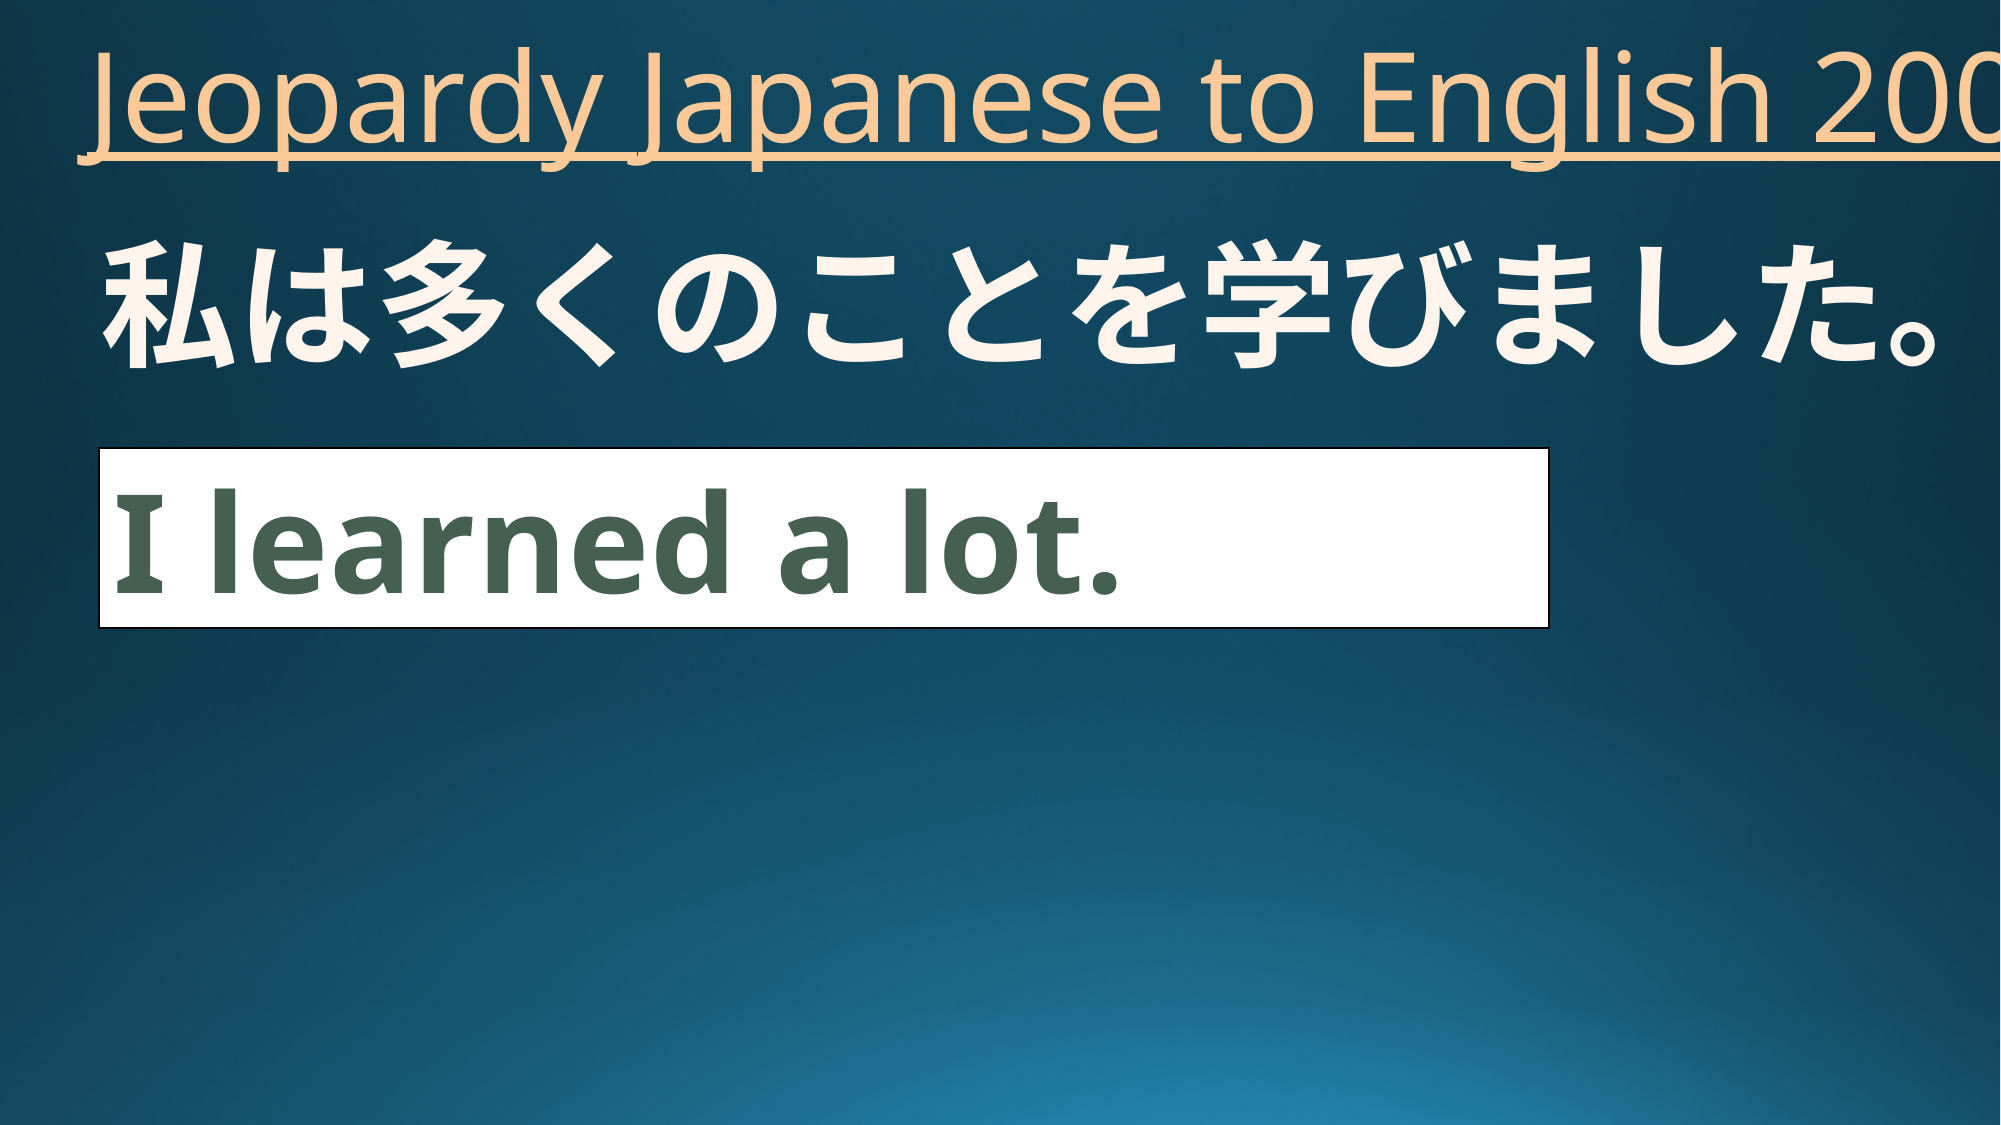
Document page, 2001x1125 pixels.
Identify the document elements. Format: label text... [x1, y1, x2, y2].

text_box I learned a lot. [98, 447, 1550, 629]
text_box 私は多くのことを学びました。 [85, 211, 2000, 392]
title Jeopardy Japanese to English 200 [72, 0, 2000, 194]
picture [0, 0, 2001, 1125]
